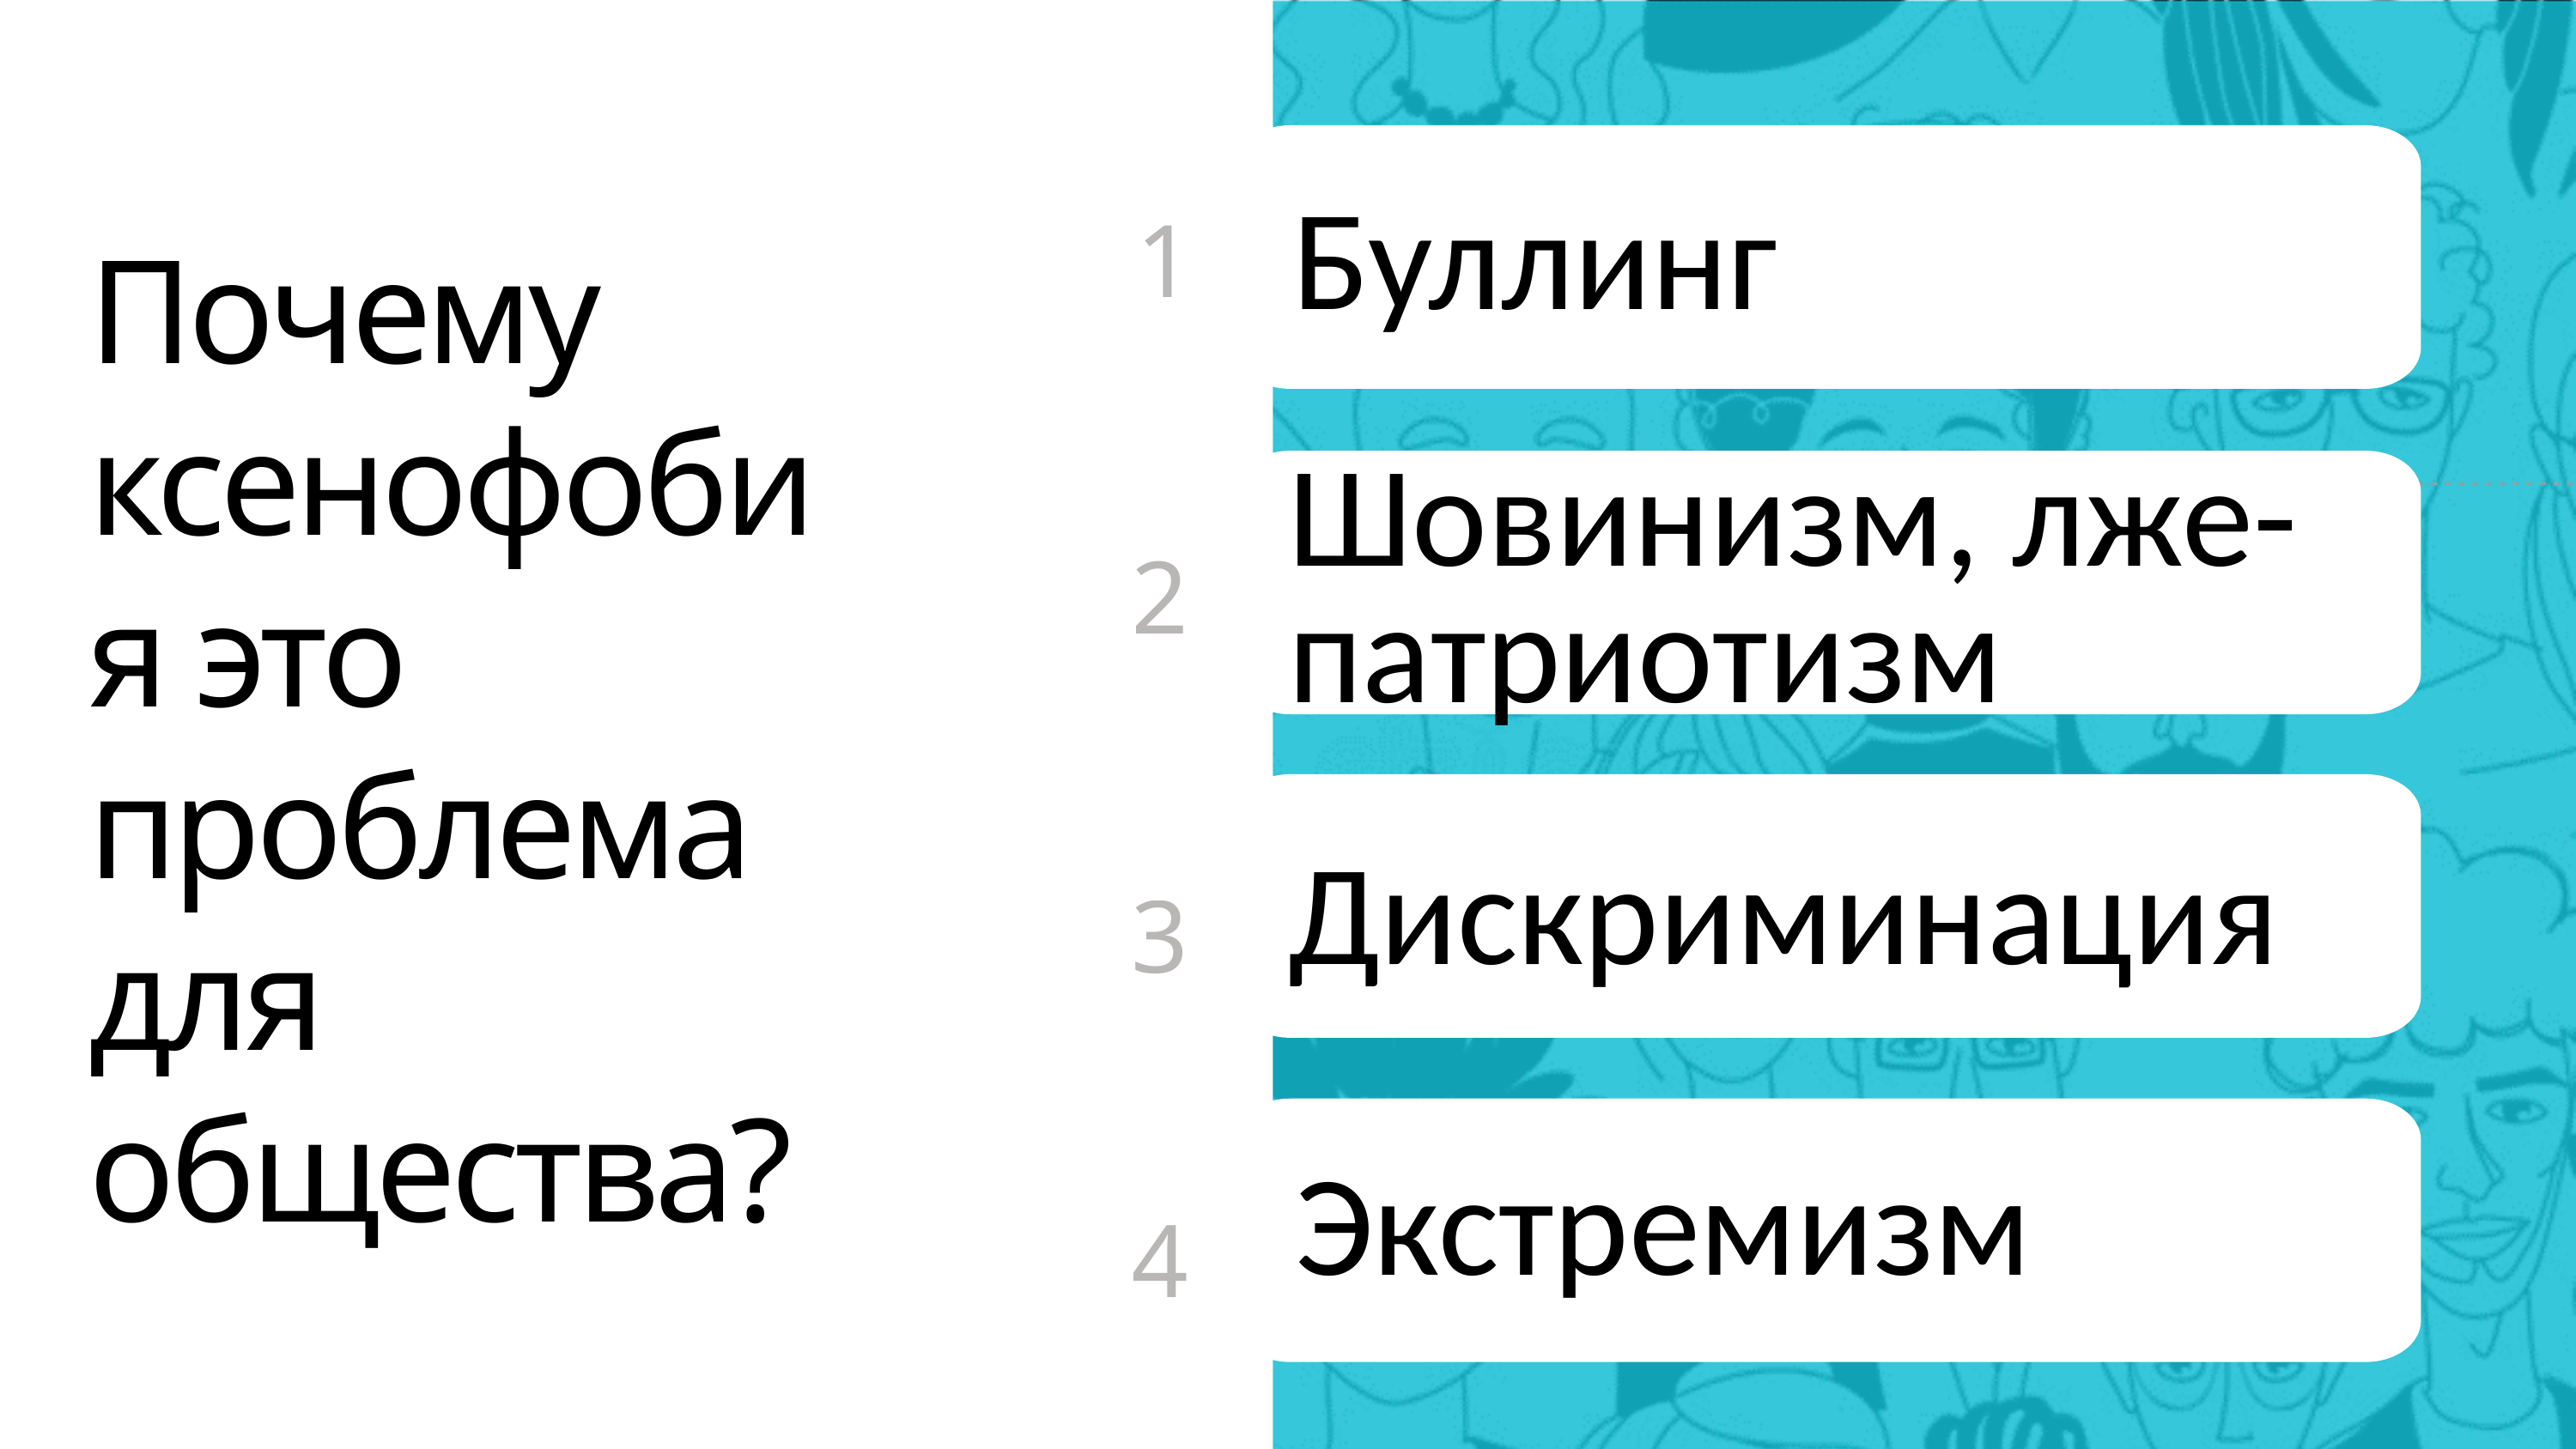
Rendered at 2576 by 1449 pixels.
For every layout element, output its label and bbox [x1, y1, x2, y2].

text_box [1234, 1098, 2421, 1362]
picture [0, 0, 2576, 1449]
text_box [1234, 773, 2421, 1039]
text_box [1234, 450, 2421, 715]
text_box [1234, 124, 2421, 390]
